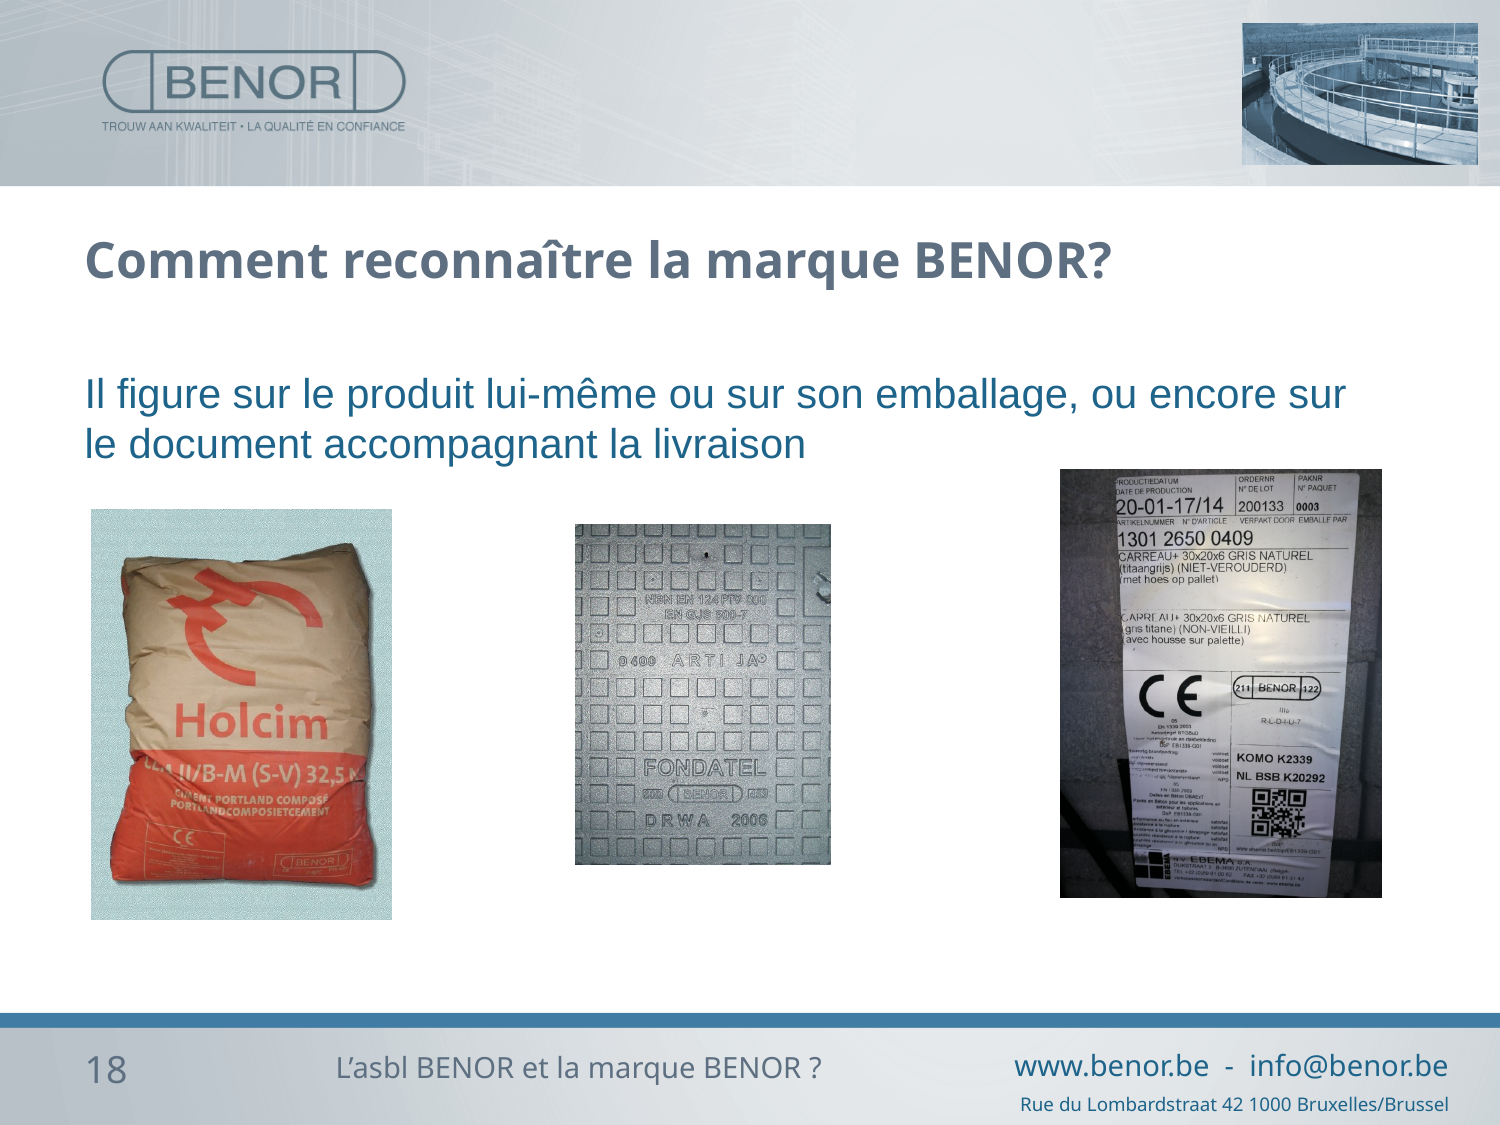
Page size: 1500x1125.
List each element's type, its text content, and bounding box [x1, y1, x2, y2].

subtitle Il figure sur le produit lui-même ou sur son emballage, ou encore sur le document accompagnant la livraison [69, 359, 1397, 960]
title Comment reconnaître la marque BENOR? [69, 221, 1397, 329]
list L’asbl BENOR et la marque BENOR ? [320, 1041, 992, 1104]
text_box 18 [69, 1038, 207, 1099]
picture [0, 0, 1500, 1125]
